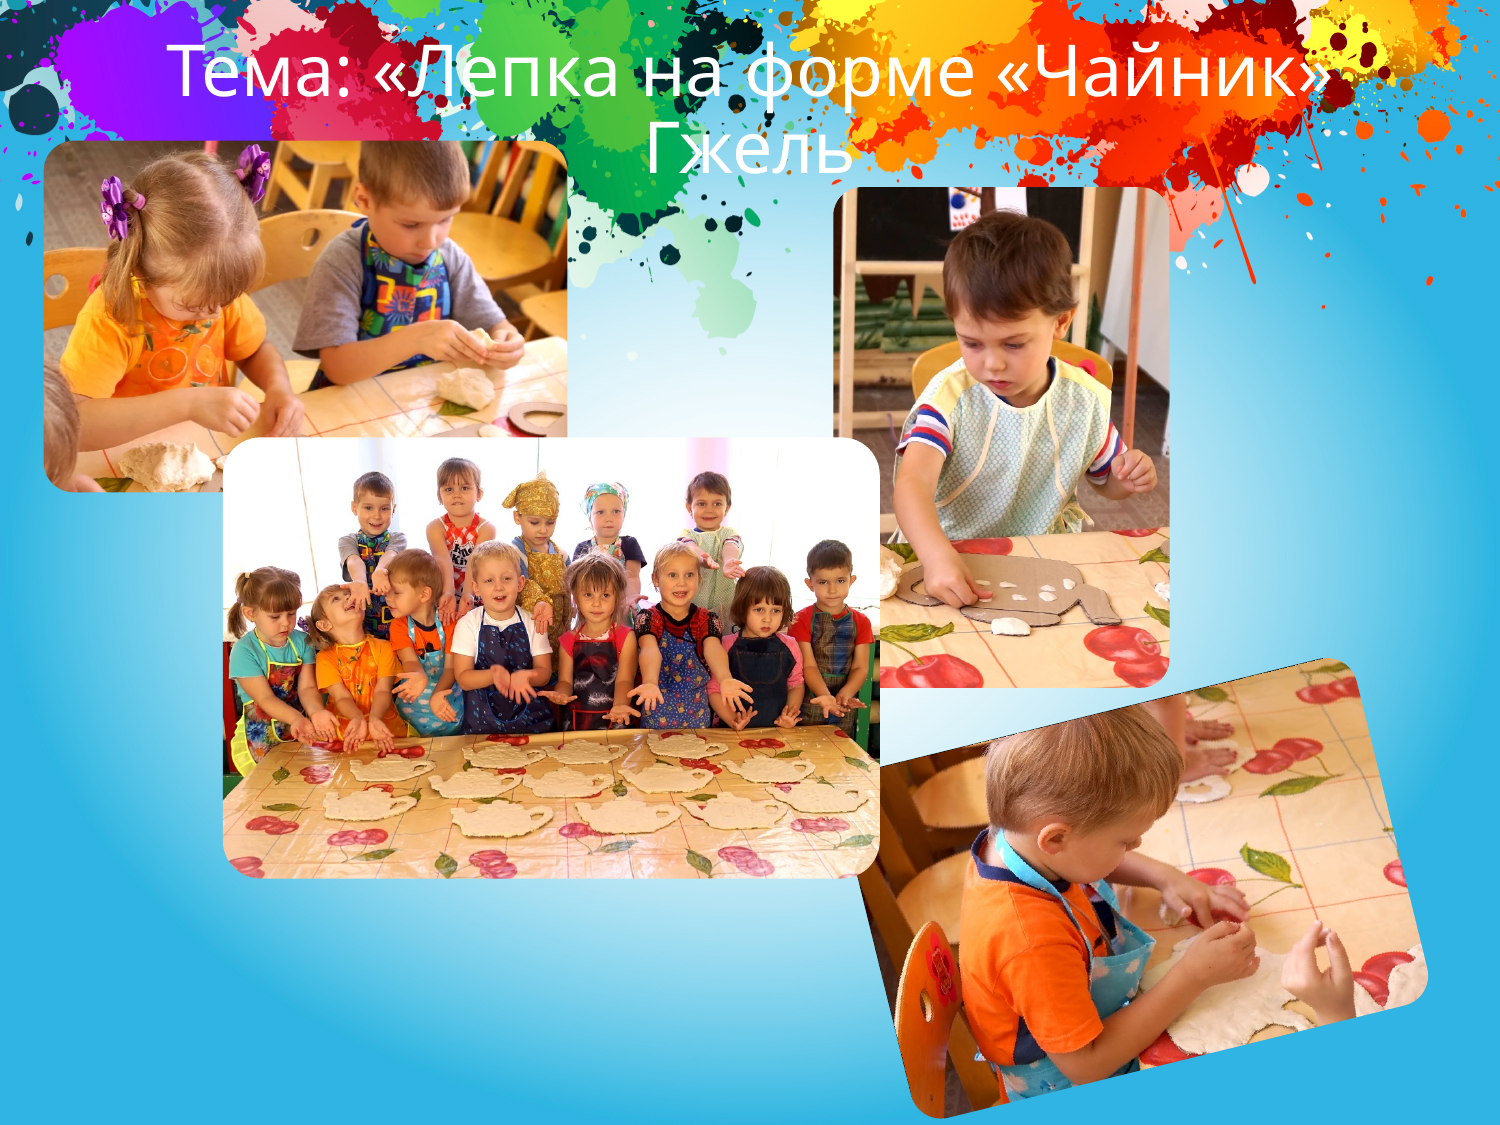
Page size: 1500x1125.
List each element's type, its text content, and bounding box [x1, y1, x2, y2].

title Тема: «Лепка на форме «Чайник» Гжель [103, 25, 1397, 198]
picture [0, 0, 1500, 1125]
